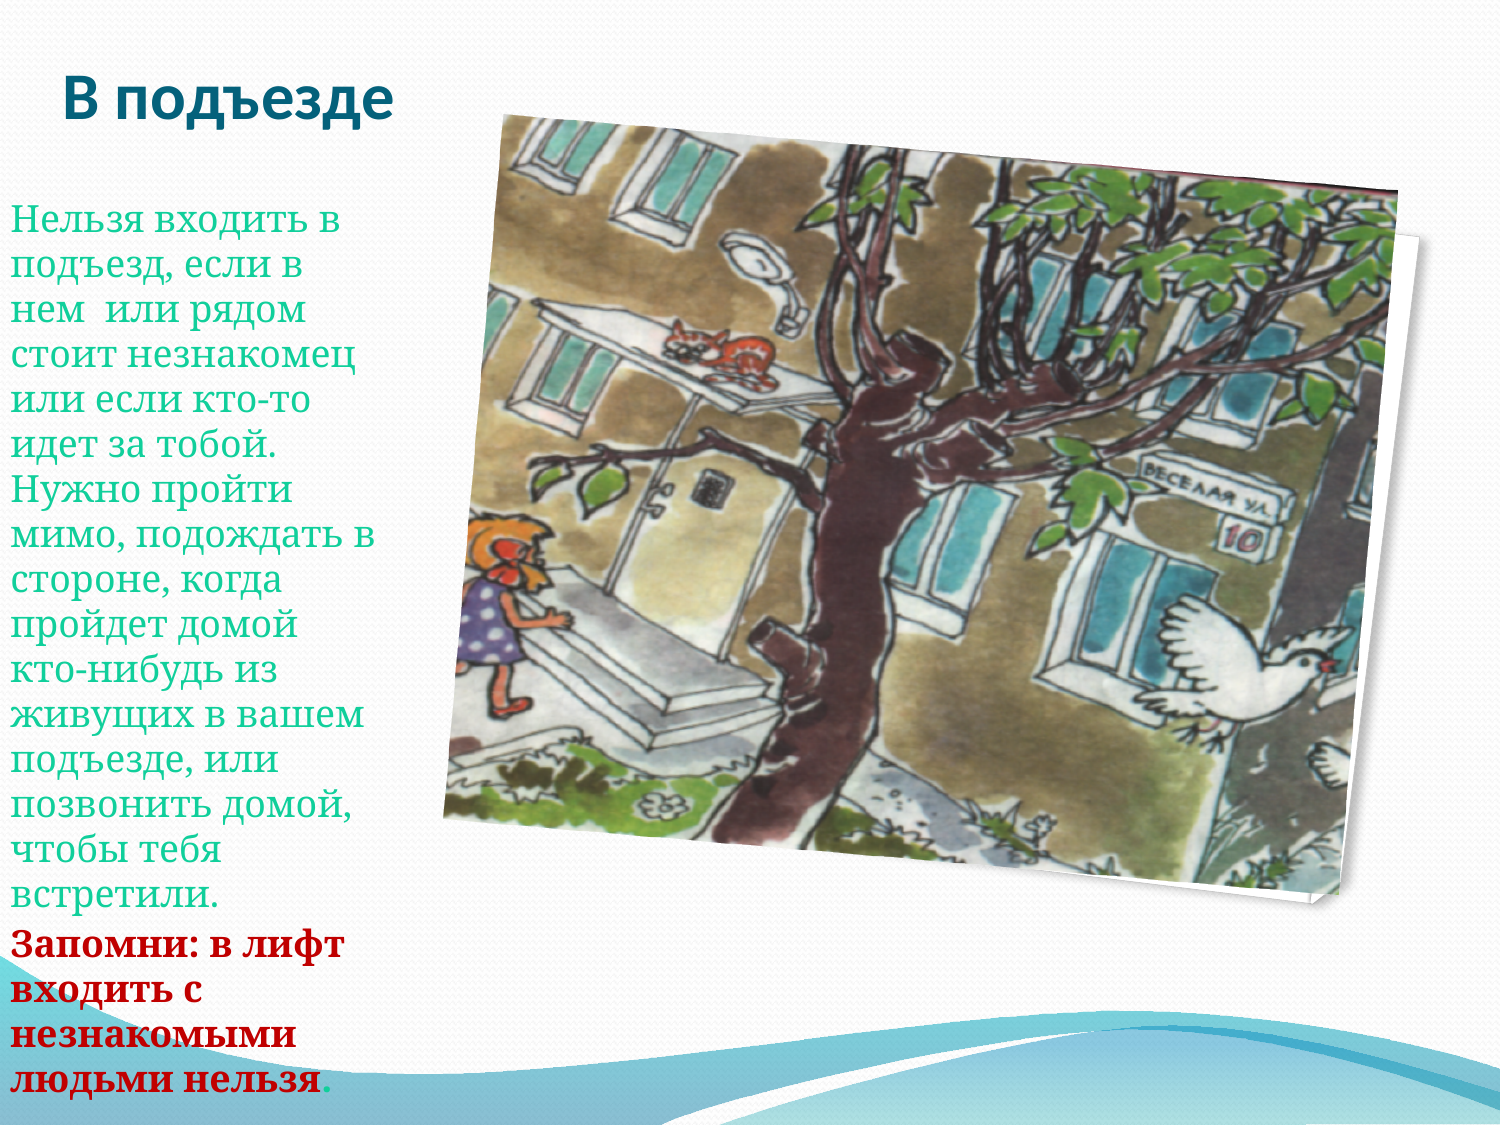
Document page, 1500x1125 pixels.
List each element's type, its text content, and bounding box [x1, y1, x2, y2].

picture [444, 114, 561, 829]
title В подъезде [0, 0, 457, 141]
list Нельзя входить в подъезд, если в нем или рядом стоит незнакомец или если кто-то идет за тобой. Нужно пройти мимо, подождать в стороне, когда пройдет домой кто-нибудь из живущих в вашем подъезде, или позвонить домой, чтобы тебя встретили. Запомни: в лифт входить с незнакомыми людьми нельзя. [0, 187, 387, 1125]
picture [1279, 181, 1398, 894]
picture [565, 55, 1275, 954]
